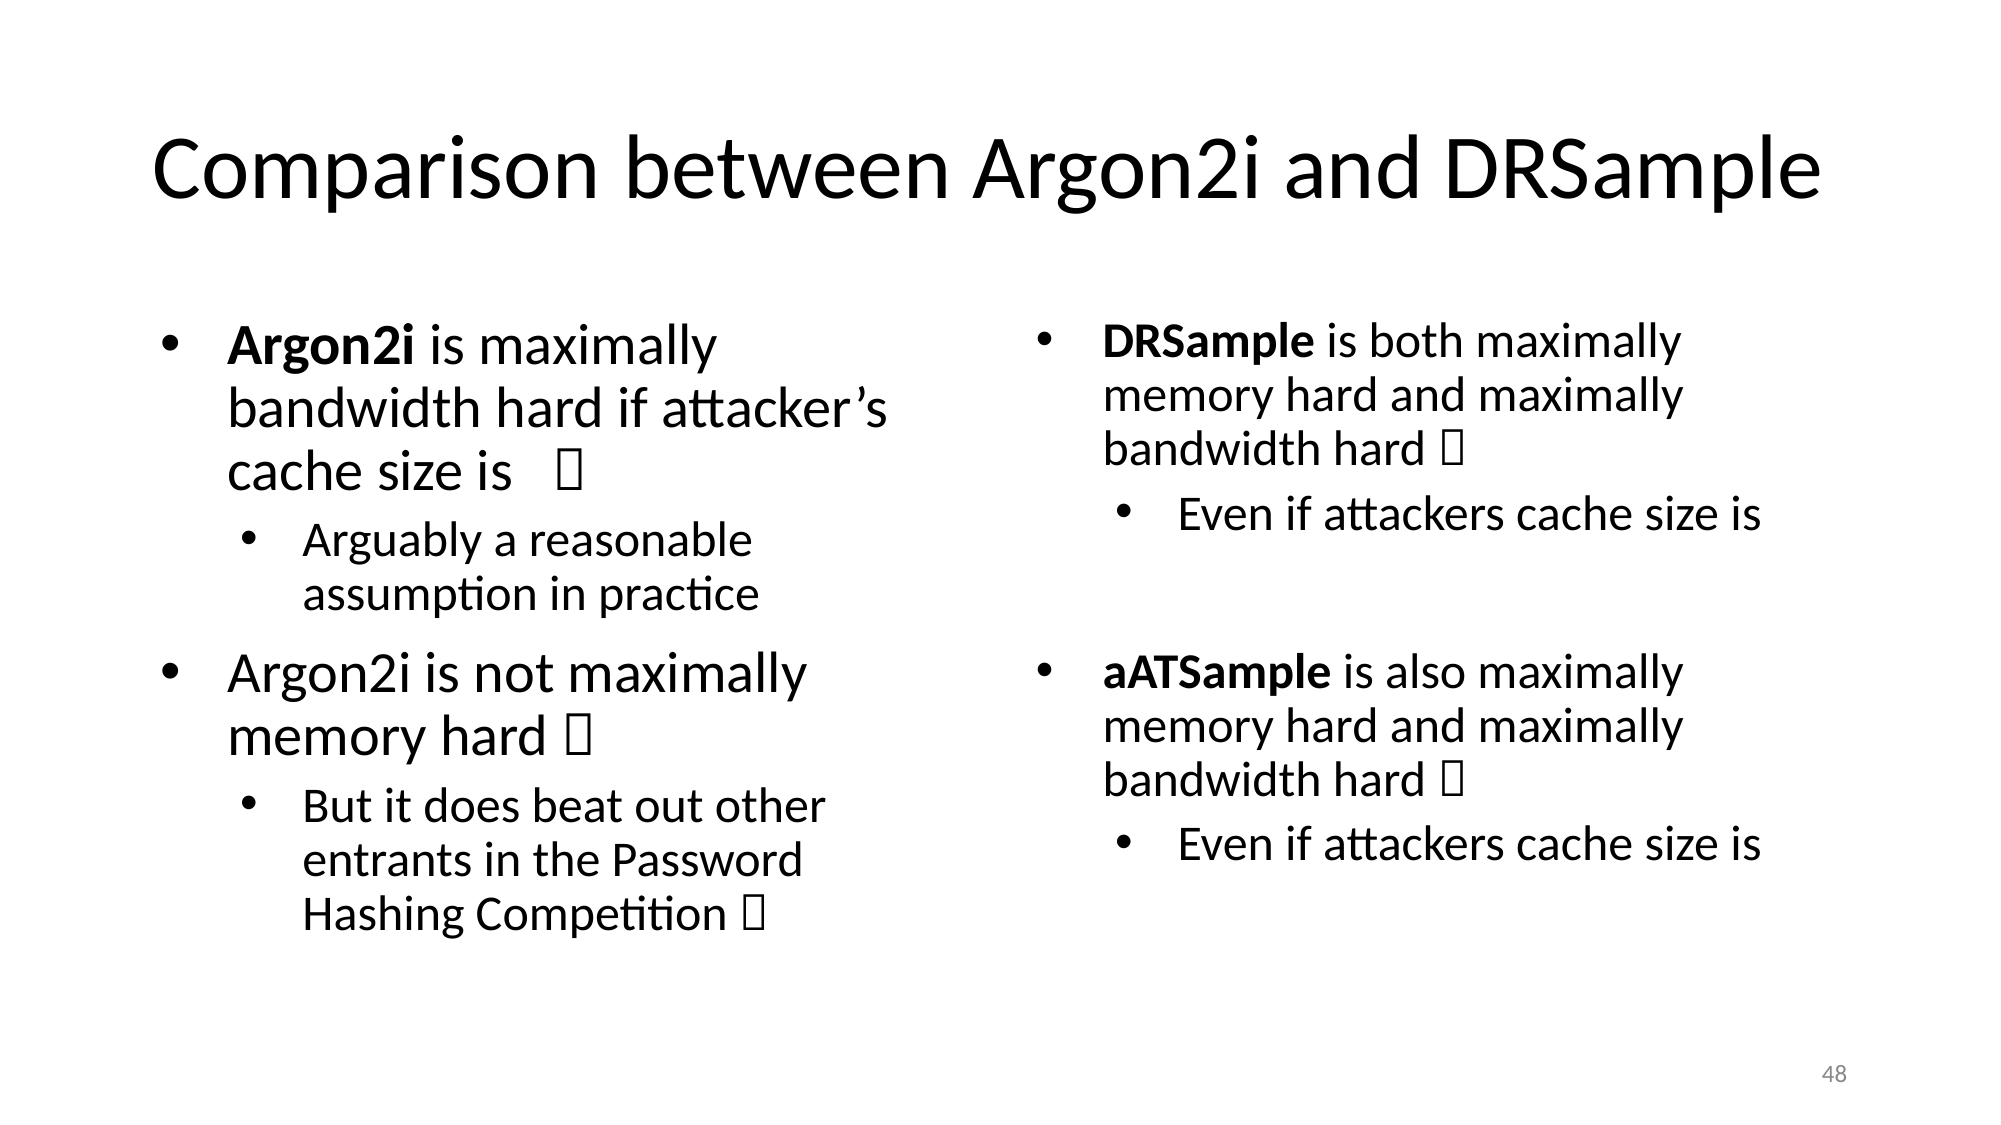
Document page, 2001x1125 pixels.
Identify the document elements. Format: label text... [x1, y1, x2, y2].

title Comparison between Argon2i and DRSample [137, 59, 1863, 278]
slide_number 48 [1412, 1042, 1863, 1103]
